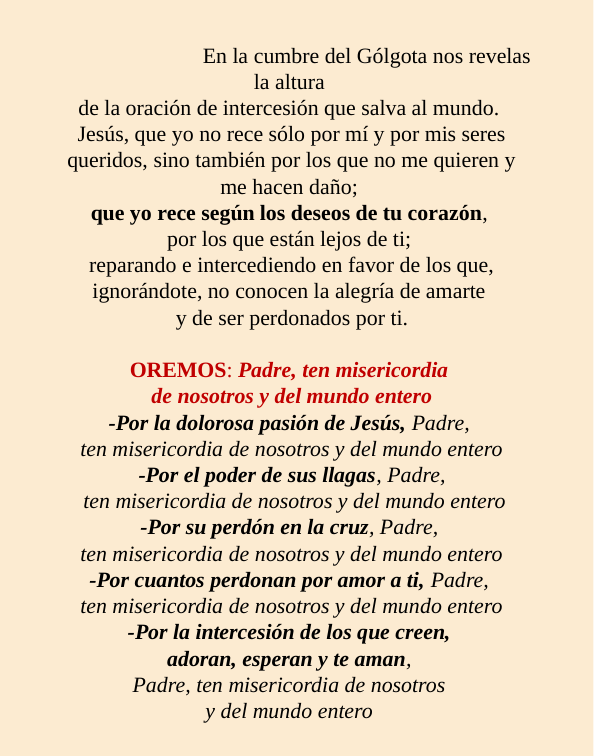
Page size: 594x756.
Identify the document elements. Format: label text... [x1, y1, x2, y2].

text_box En la cumbre del Gólgota nos revelas la altura de la oración de intercesión que salva al mundo. Jesús, que yo no rece sólo por mí y por mis seres queridos, sino también por los que no me quieren y me hacen daño; que yo rece según los deseos de tu corazón, por los que están lejos de ti; reparando e intercediendo en favor de los que, ignorándote, no conocen la alegría de amarte y de ser perdonados por ti. OREMOS: Padre, ten misericordia de nosotros y del mundo entero -Por la dolorosa pasión de Jesús, Padre, ten misericordia de nosotros y del mundo entero -Por el poder de sus llagas, Padre, ten misericordia de nosotros y del mundo entero -Por su perdón en la cruz, Padre, ten misericordia de nosotros y del mundo entero -Por cuantos perdonan por amor a ti, Padre, ten misericordia de nosotros y del mundo entero -Por la intercesión de los que creen, adoran, esperan y te aman, Padre, ten misericordia de nosotros y del mundo entero [37, 33, 547, 756]
